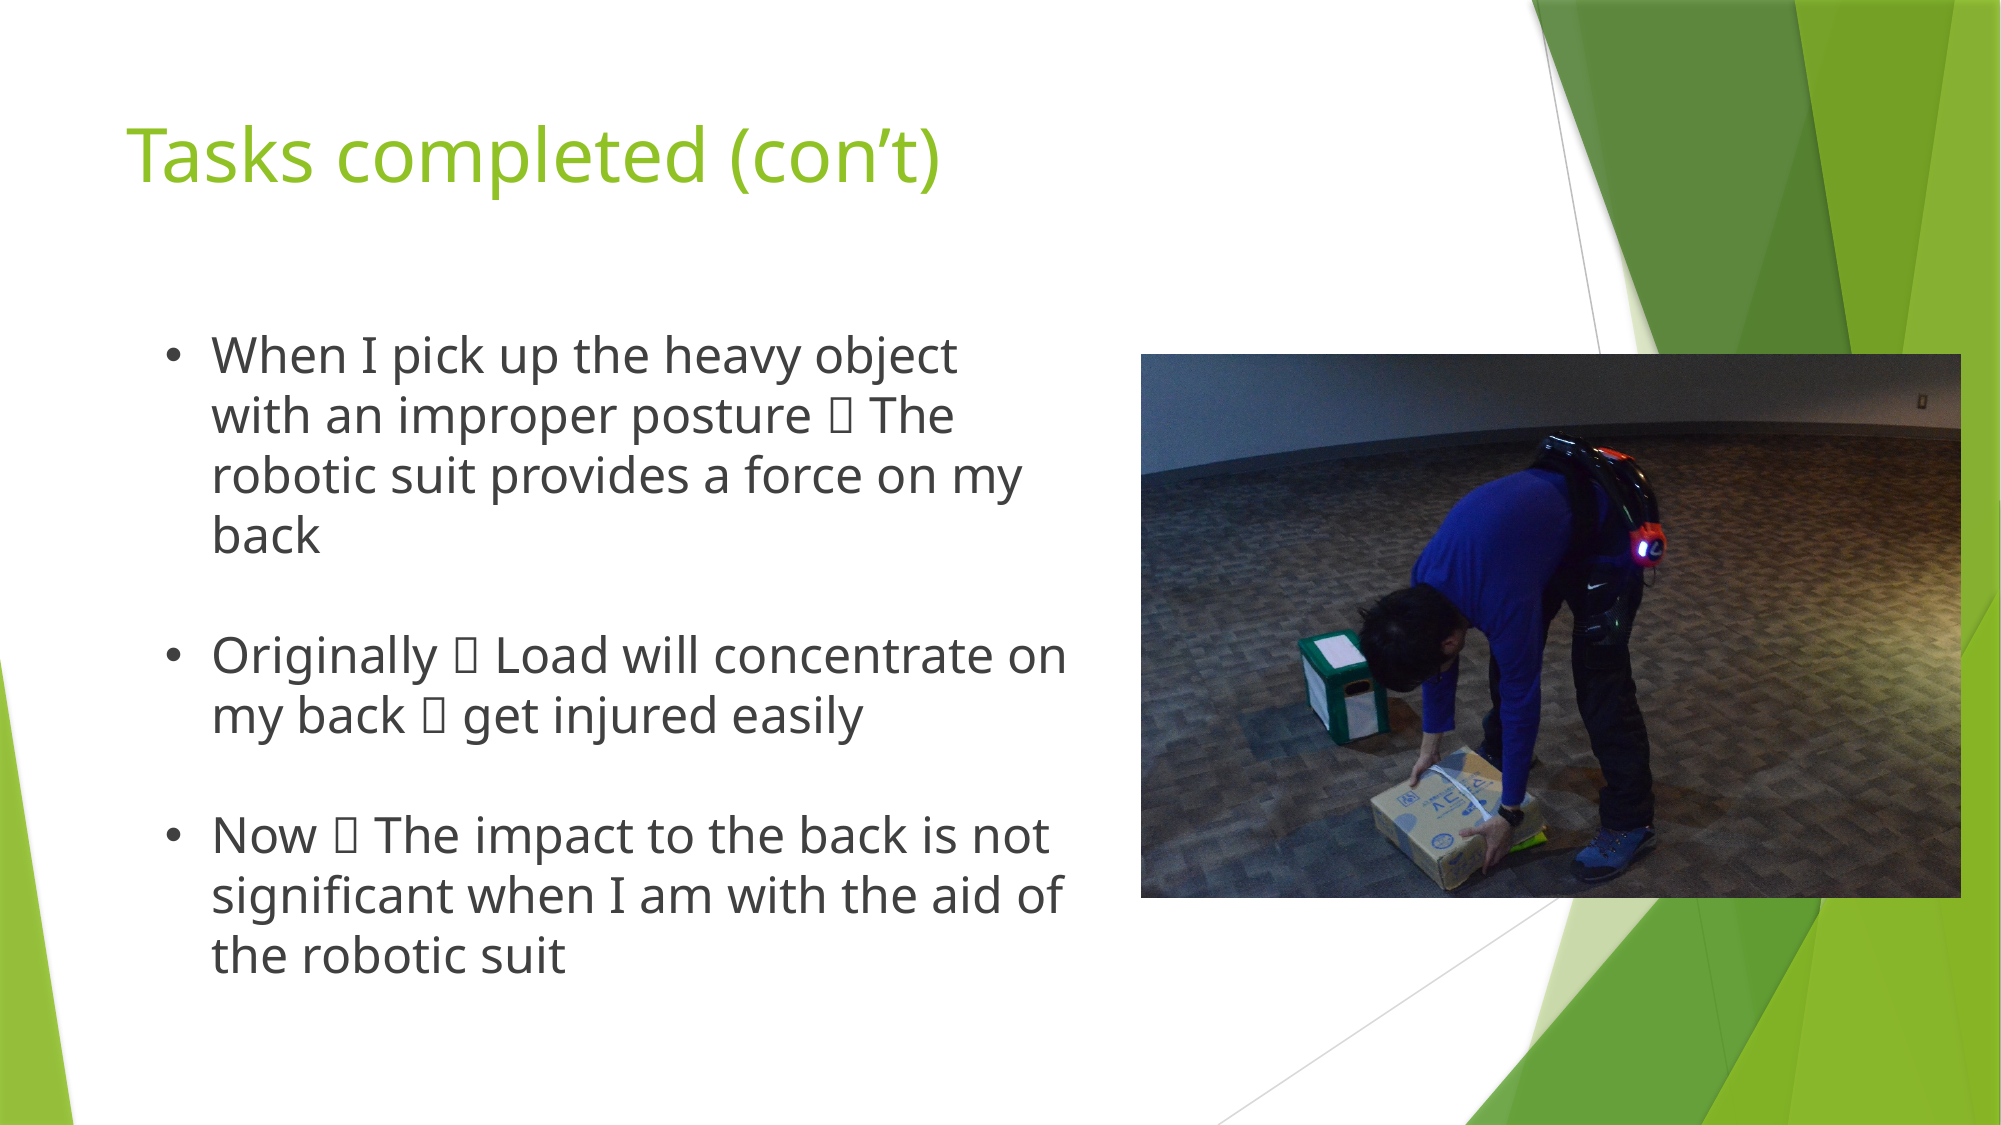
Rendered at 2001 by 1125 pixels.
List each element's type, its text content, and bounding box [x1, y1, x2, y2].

title Tasks completed (con’t) [111, 99, 1522, 317]
text_box When I pick up the heavy object with an improper posture  The robotic suit provides a force on my back Originally  Load will concentrate on my back  get injured easily Now  The impact to the back is not significant when I am with the aid of the robotic suit [150, 316, 1087, 992]
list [1140, 353, 1962, 898]
